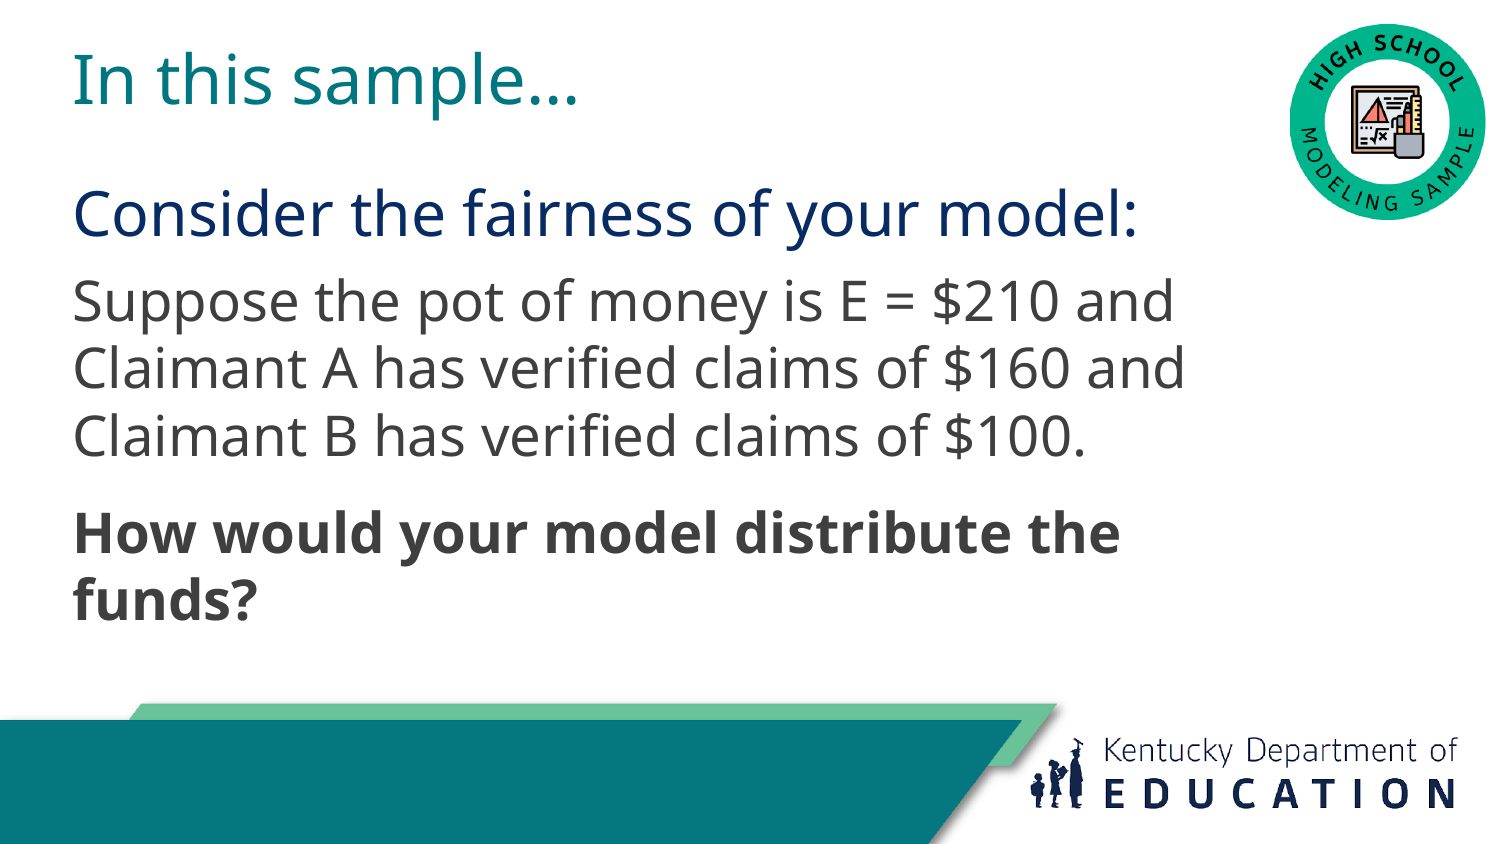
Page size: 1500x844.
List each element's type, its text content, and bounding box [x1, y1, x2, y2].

picture [0, 0, 1500, 844]
list Consider the fairness of your model: Suppose the pot of money is E = $210 and Claimant A has verified claims of $160 and Claimant B has verified claims of $100. How would your model distribute the funds? [68, 169, 1256, 700]
title In this sample… [68, 31, 1285, 195]
